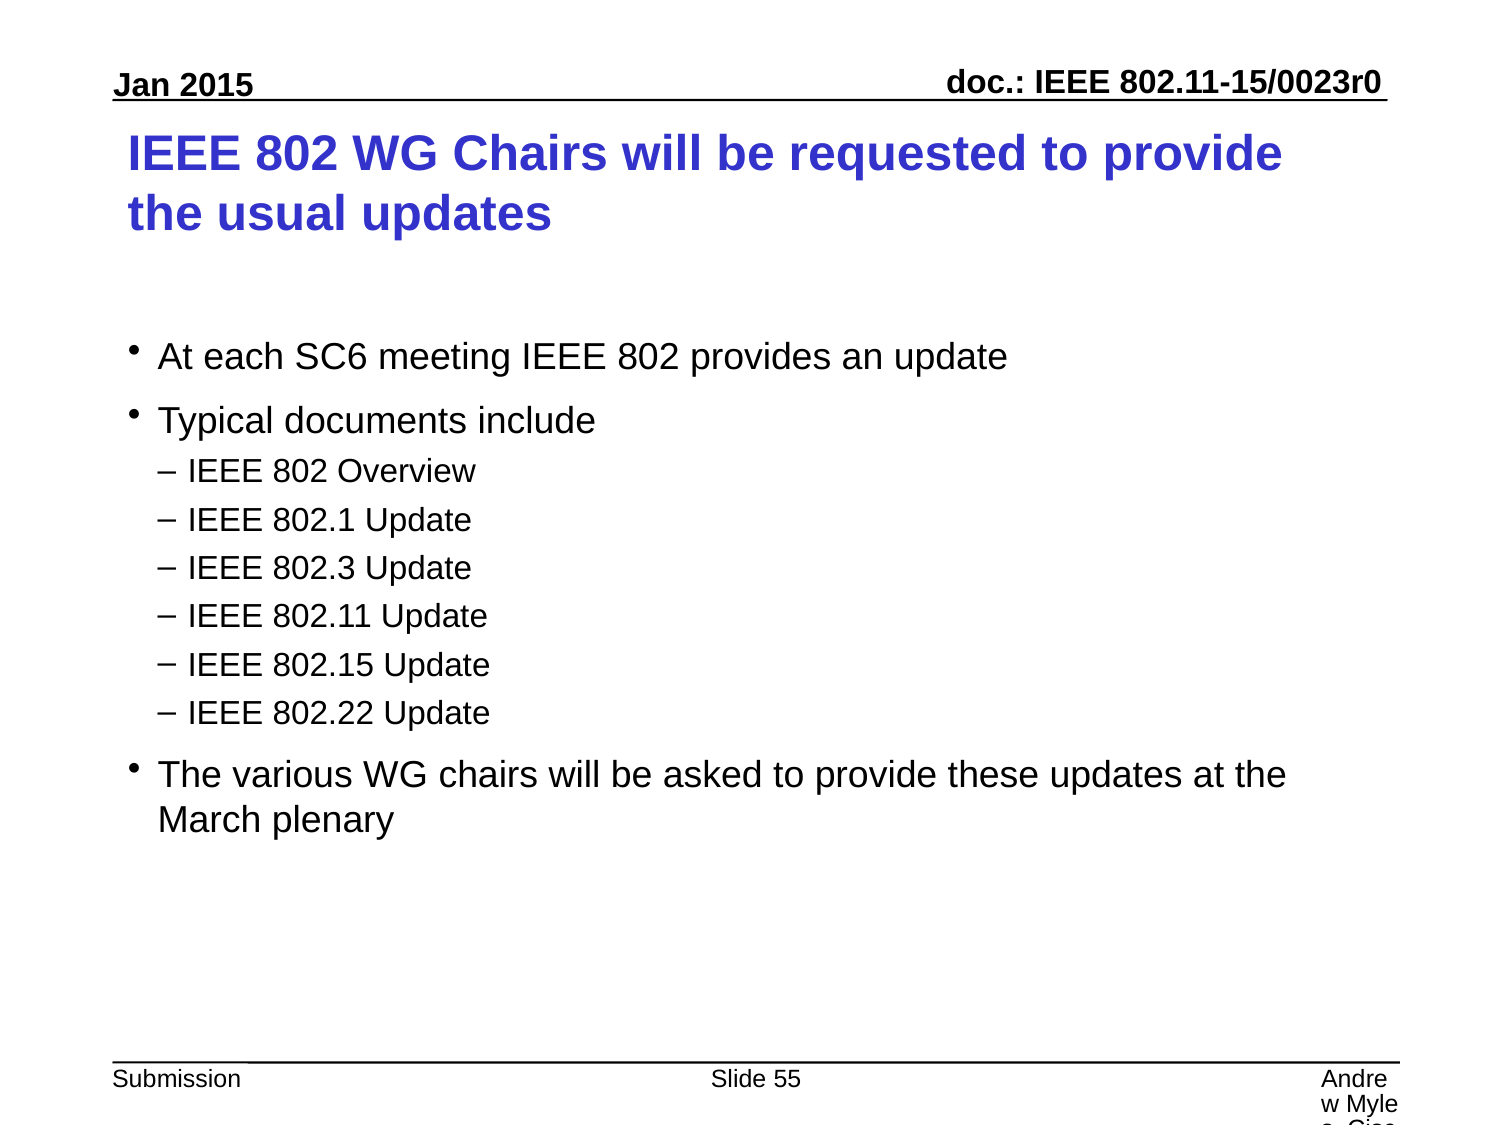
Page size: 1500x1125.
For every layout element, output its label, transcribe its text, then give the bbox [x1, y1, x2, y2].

list At each SC6 meeting IEEE 802 provides an update Typical documents include IEEE 802 Overview IEEE 802.1 Update IEEE 802.3 Update IEEE 802.11 Update IEEE 802.15 Update IEEE 802.22 Update The various WG chairs will be asked to provide these updates at the March plenary [112, 324, 1388, 1000]
footer Andrew Myles, Cisco [1320, 1061, 1402, 1093]
slide_number Slide 55 [709, 1061, 803, 1093]
title IEEE 802 WG Chairs will be requested to provide the usual updates [112, 112, 1388, 288]
